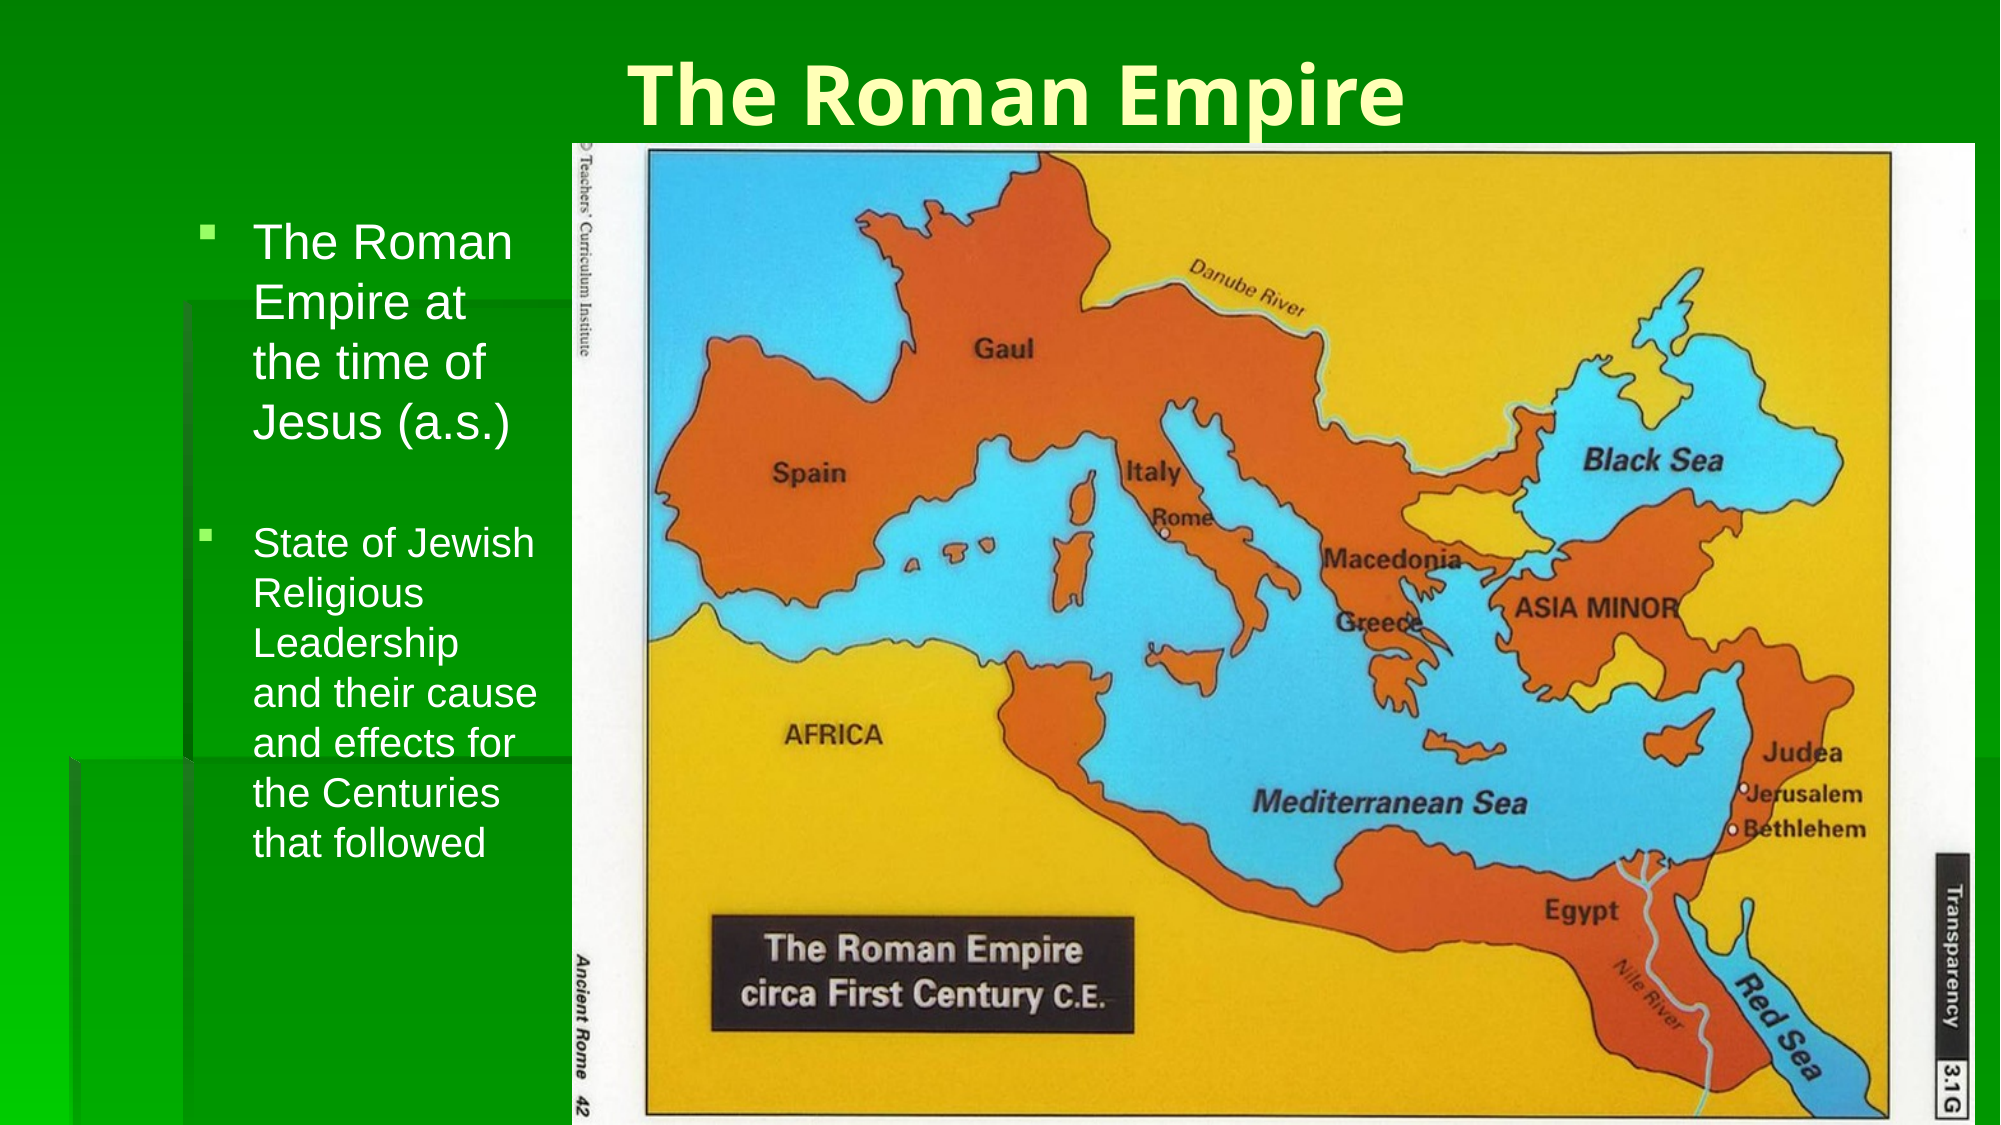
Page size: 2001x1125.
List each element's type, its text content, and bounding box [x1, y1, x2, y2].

picture [572, 143, 1976, 1125]
list The Roman Empire at the time of Jesus (a.s.) State of Jewish Religious Leadership and their cause and effects for the Centuries that followed [180, 201, 555, 1086]
title The Roman Empire [99, 39, 1935, 144]
